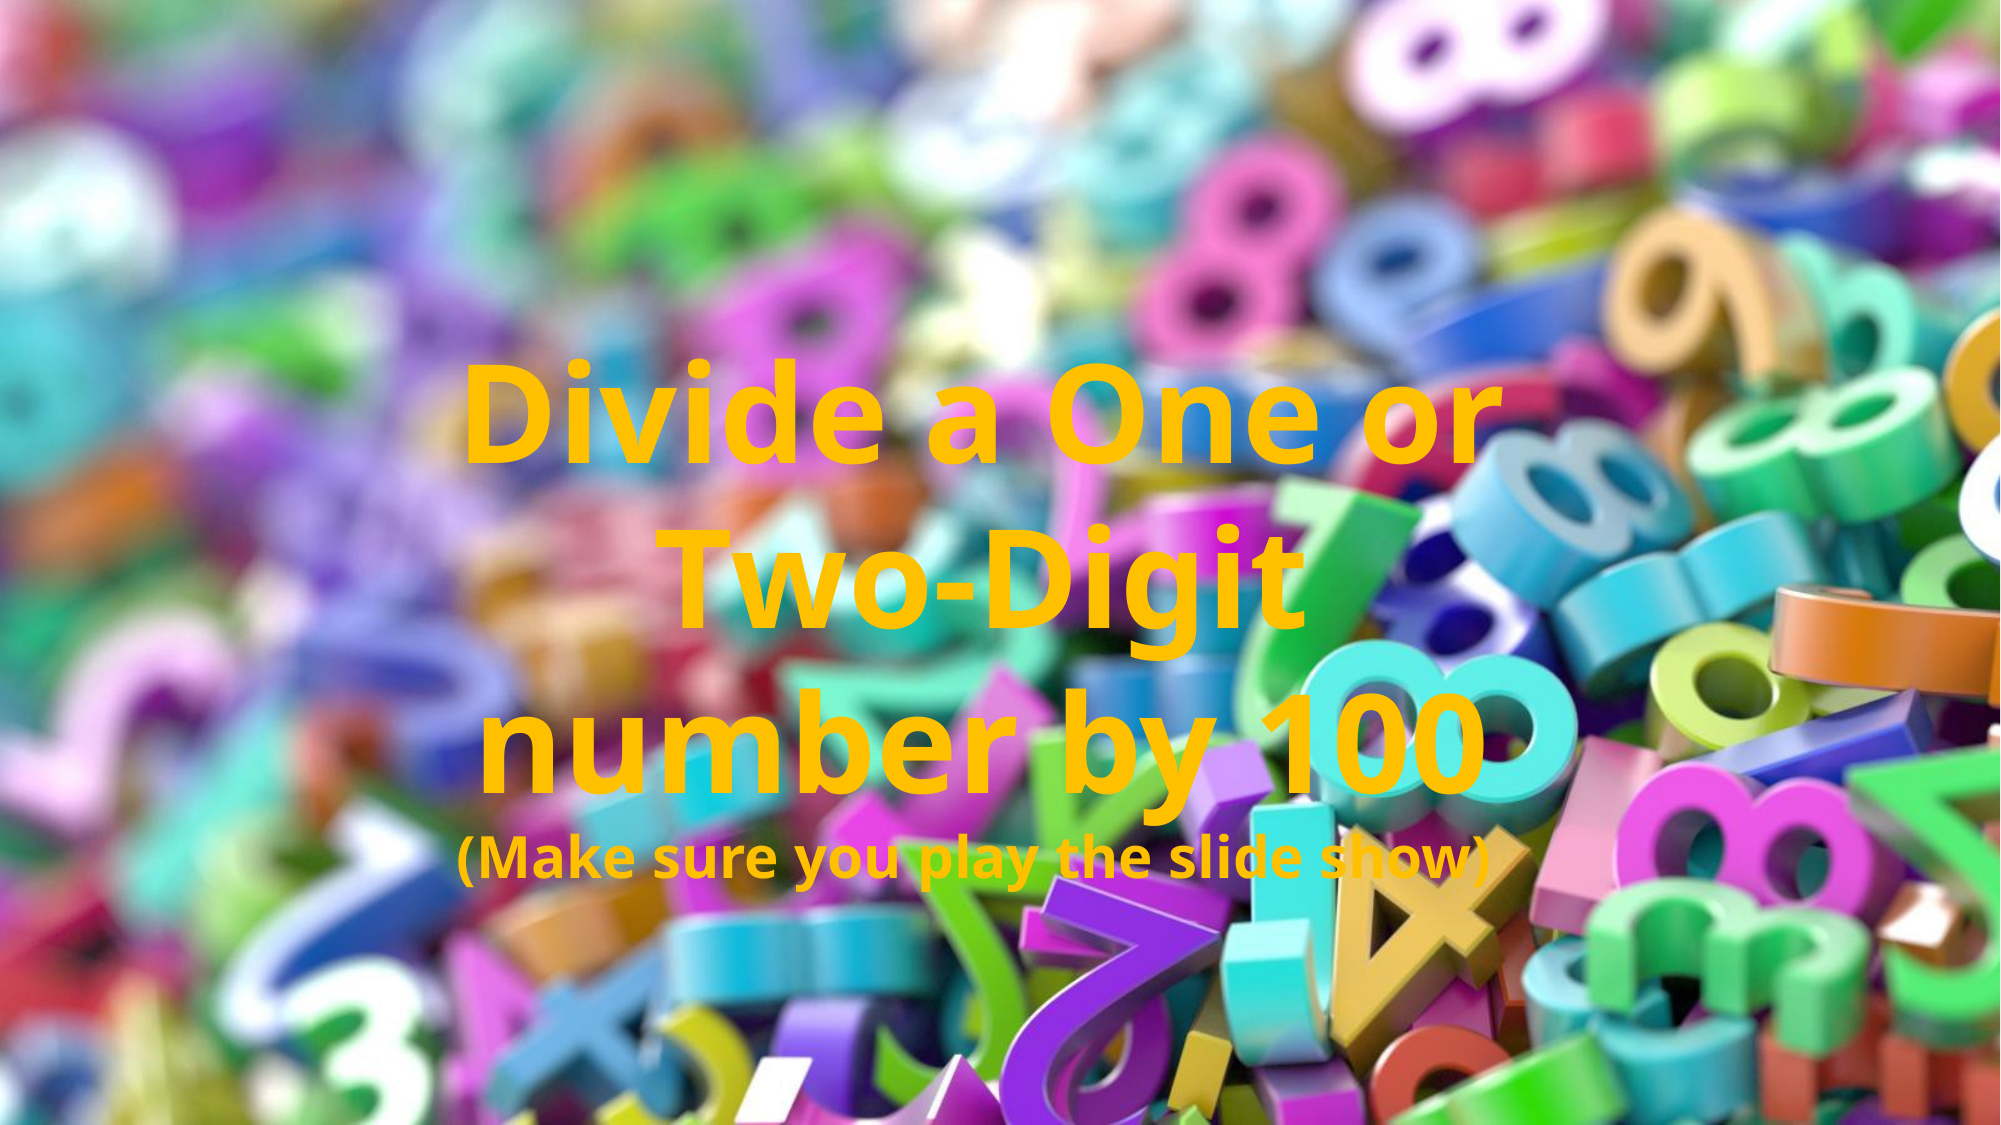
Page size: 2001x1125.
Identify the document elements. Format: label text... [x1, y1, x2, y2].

text_box Divide a One or Two-Digit number by 100 (Make sure you play the slide show) [348, 318, 1616, 898]
picture [0, 0, 2001, 1125]
